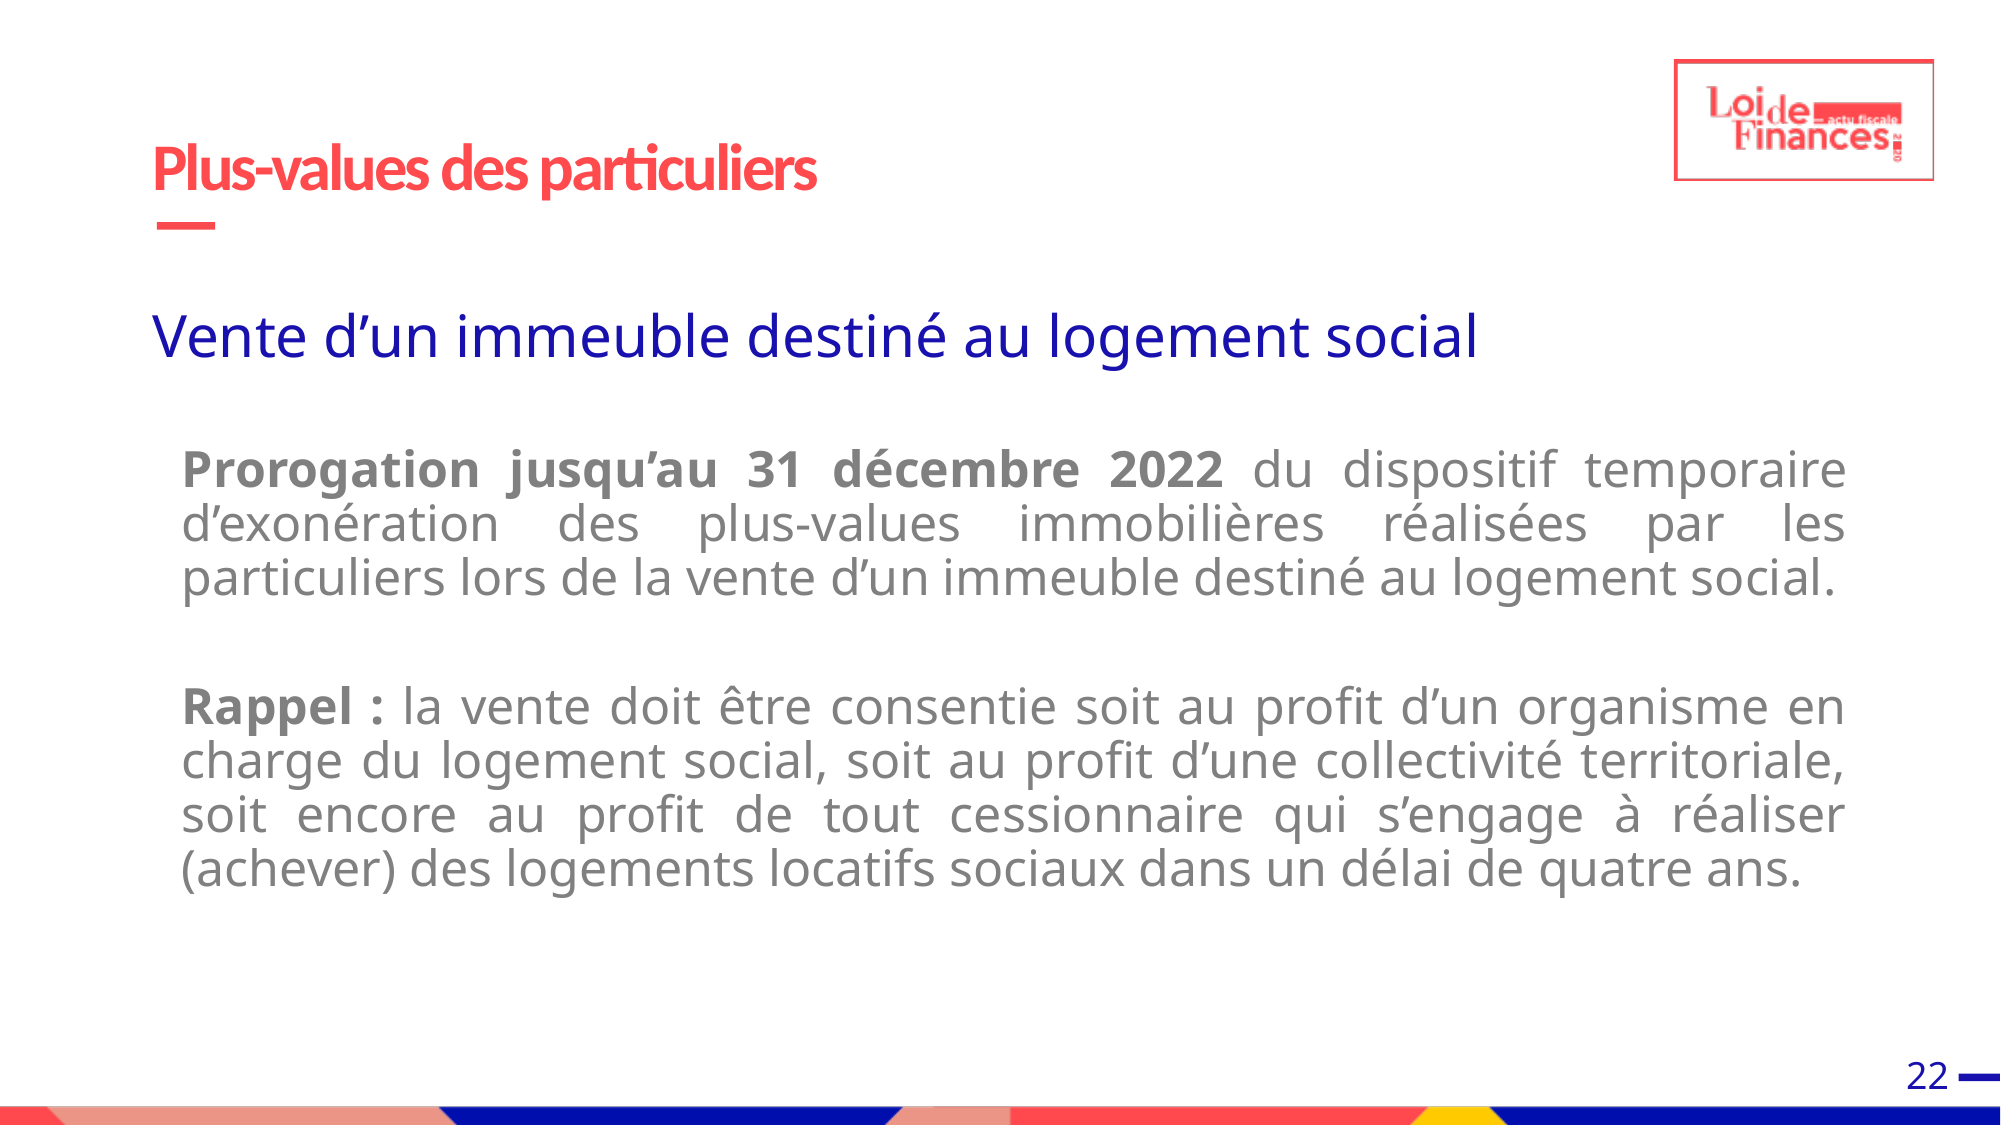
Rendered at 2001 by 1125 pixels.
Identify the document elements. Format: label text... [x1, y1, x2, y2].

title Plus-values des particuliers [137, 59, 1863, 278]
list Vente d’un immeuble destiné au logement social Prorogation jusqu’au 31 décembre 2022 du dispositif temporaire d’exonération des plus-values immobilières réalisées par les particuliers lors de la vente d’un immeuble destiné au logement social. Rappel : la vente doit être consentie soit au profit d’un organisme en charge du logement social, soit au profit d’une collectivité territoriale, soit encore au profit de tout cessionnaire qui s’engage à réaliser (achever) des logements locatifs sociaux dans un délai de quatre ans. [137, 299, 1863, 1014]
